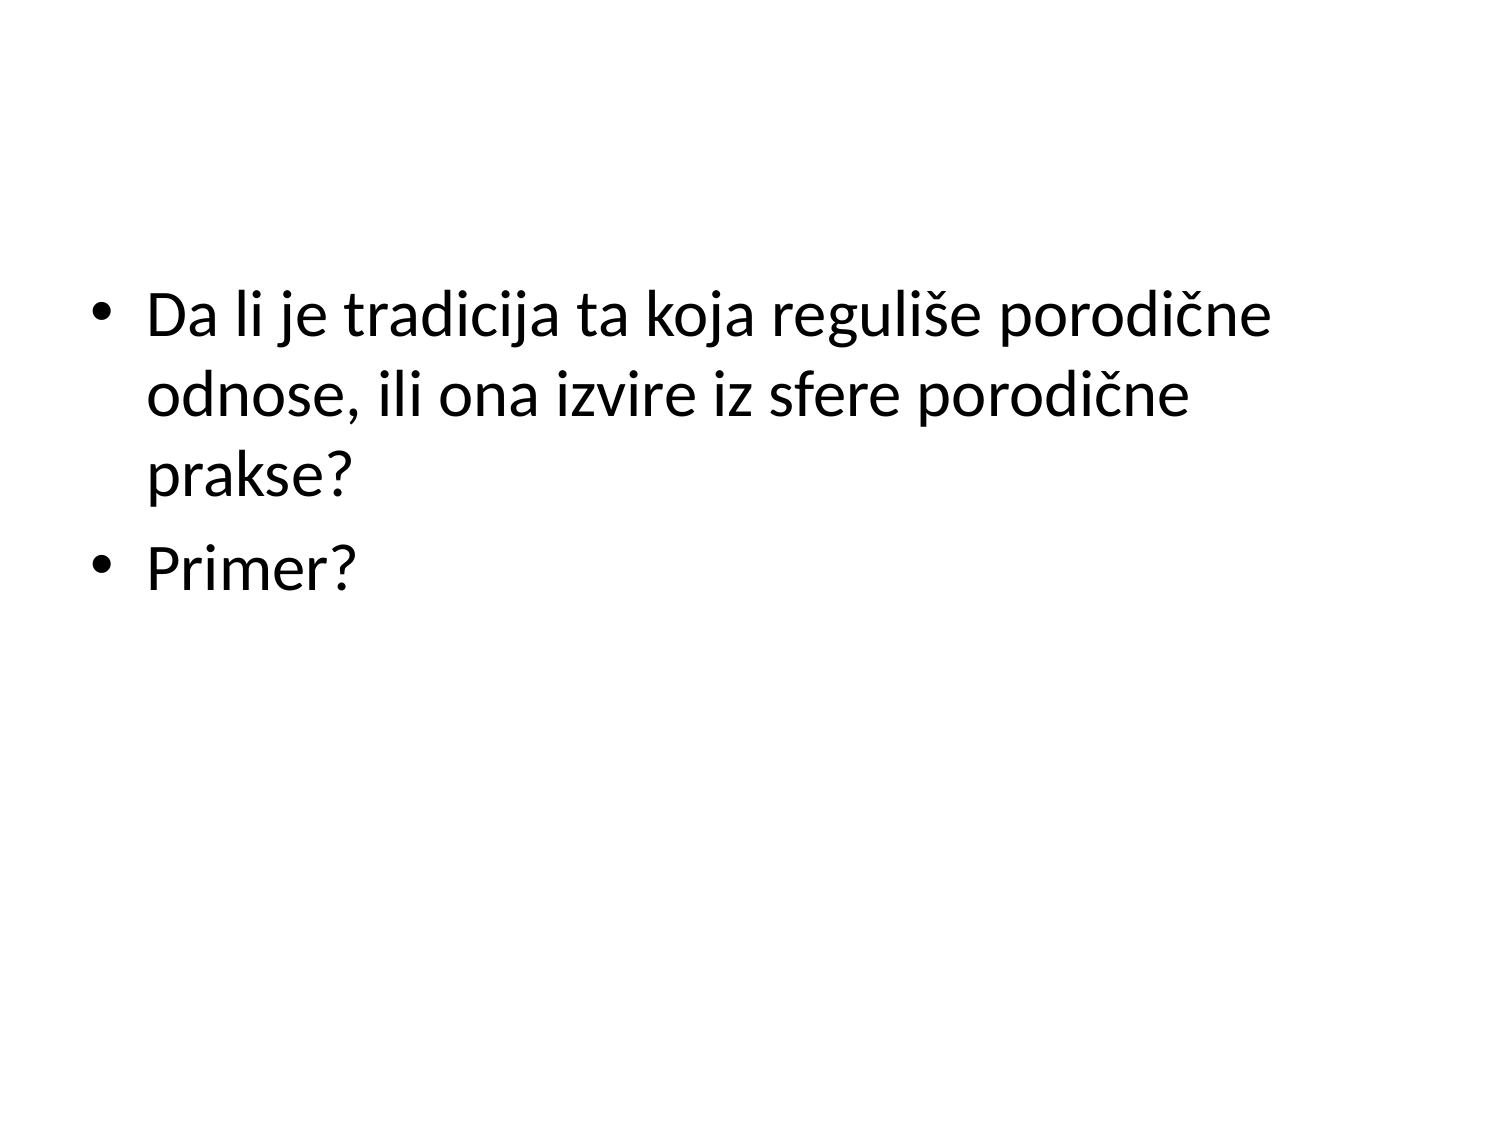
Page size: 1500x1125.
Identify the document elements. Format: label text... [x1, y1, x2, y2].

list Da li je tradicija ta koja reguliše porodične odnose, ili ona izvire iz sfere porodične prakse? Primer? [75, 262, 1425, 1005]
